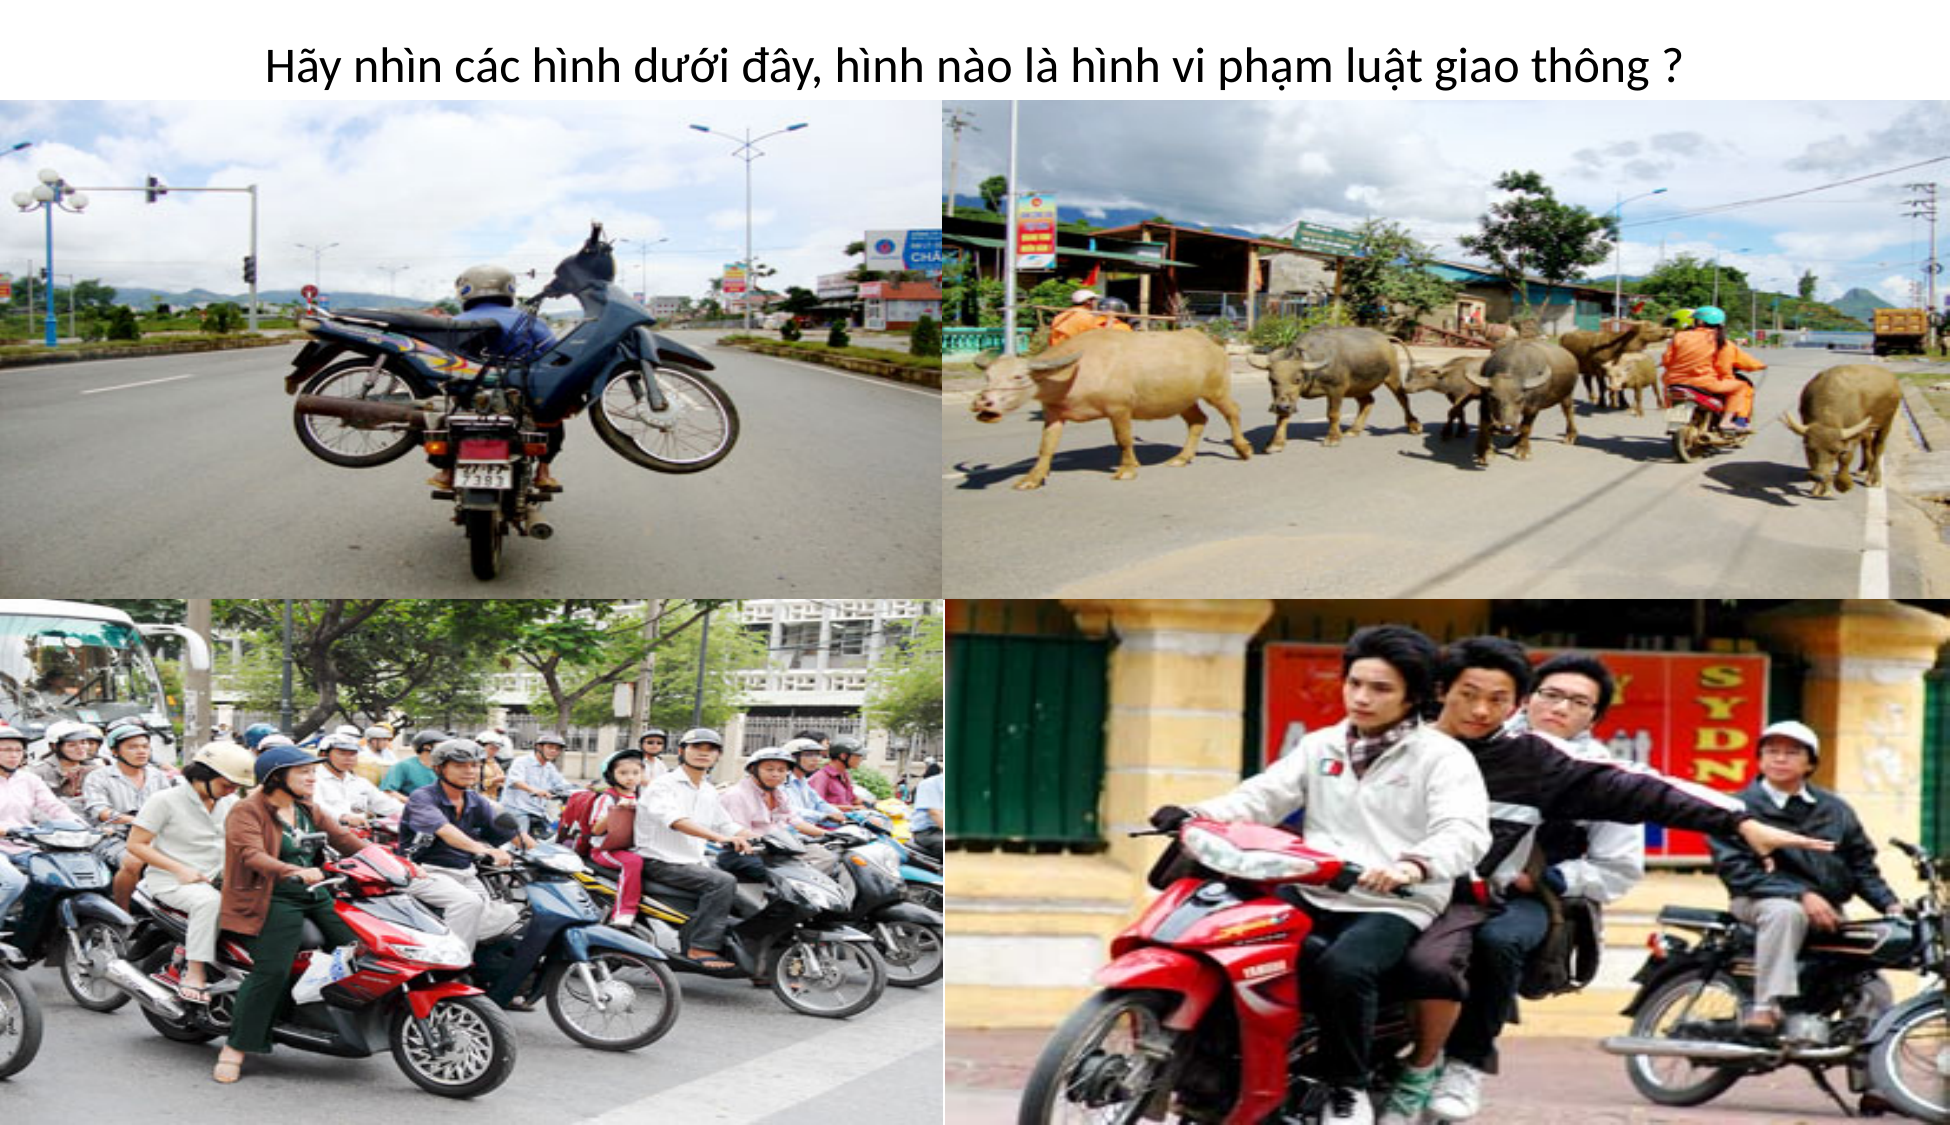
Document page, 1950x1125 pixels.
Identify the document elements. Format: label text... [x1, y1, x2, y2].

text_box Hãy nhìn các hình dưới đây, hình nào là hình vi phạm luật giao thông ? [0, 24, 1950, 100]
picture [0, 100, 1950, 1125]
